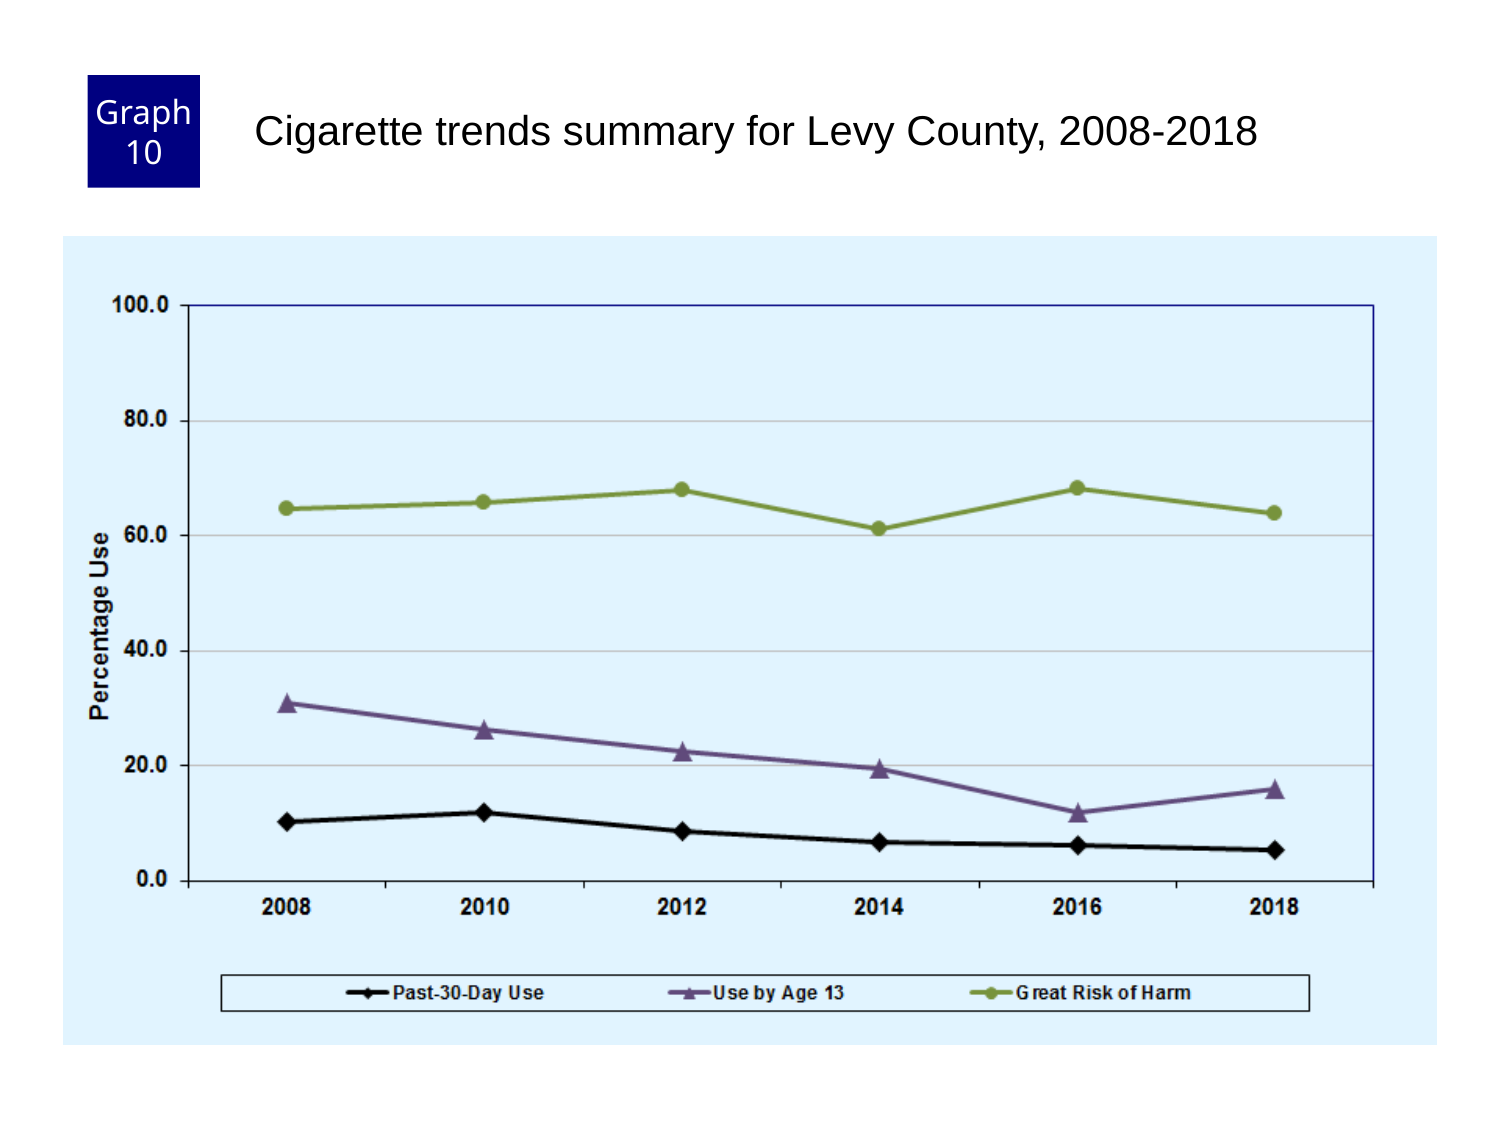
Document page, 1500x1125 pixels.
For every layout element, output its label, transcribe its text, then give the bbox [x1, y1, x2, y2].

text_box Graph 10 [87, 75, 200, 188]
picture [62, 236, 1437, 1046]
text_box Cigarette trends summary for Levy County, 2008-2018 [249, 99, 1438, 225]
